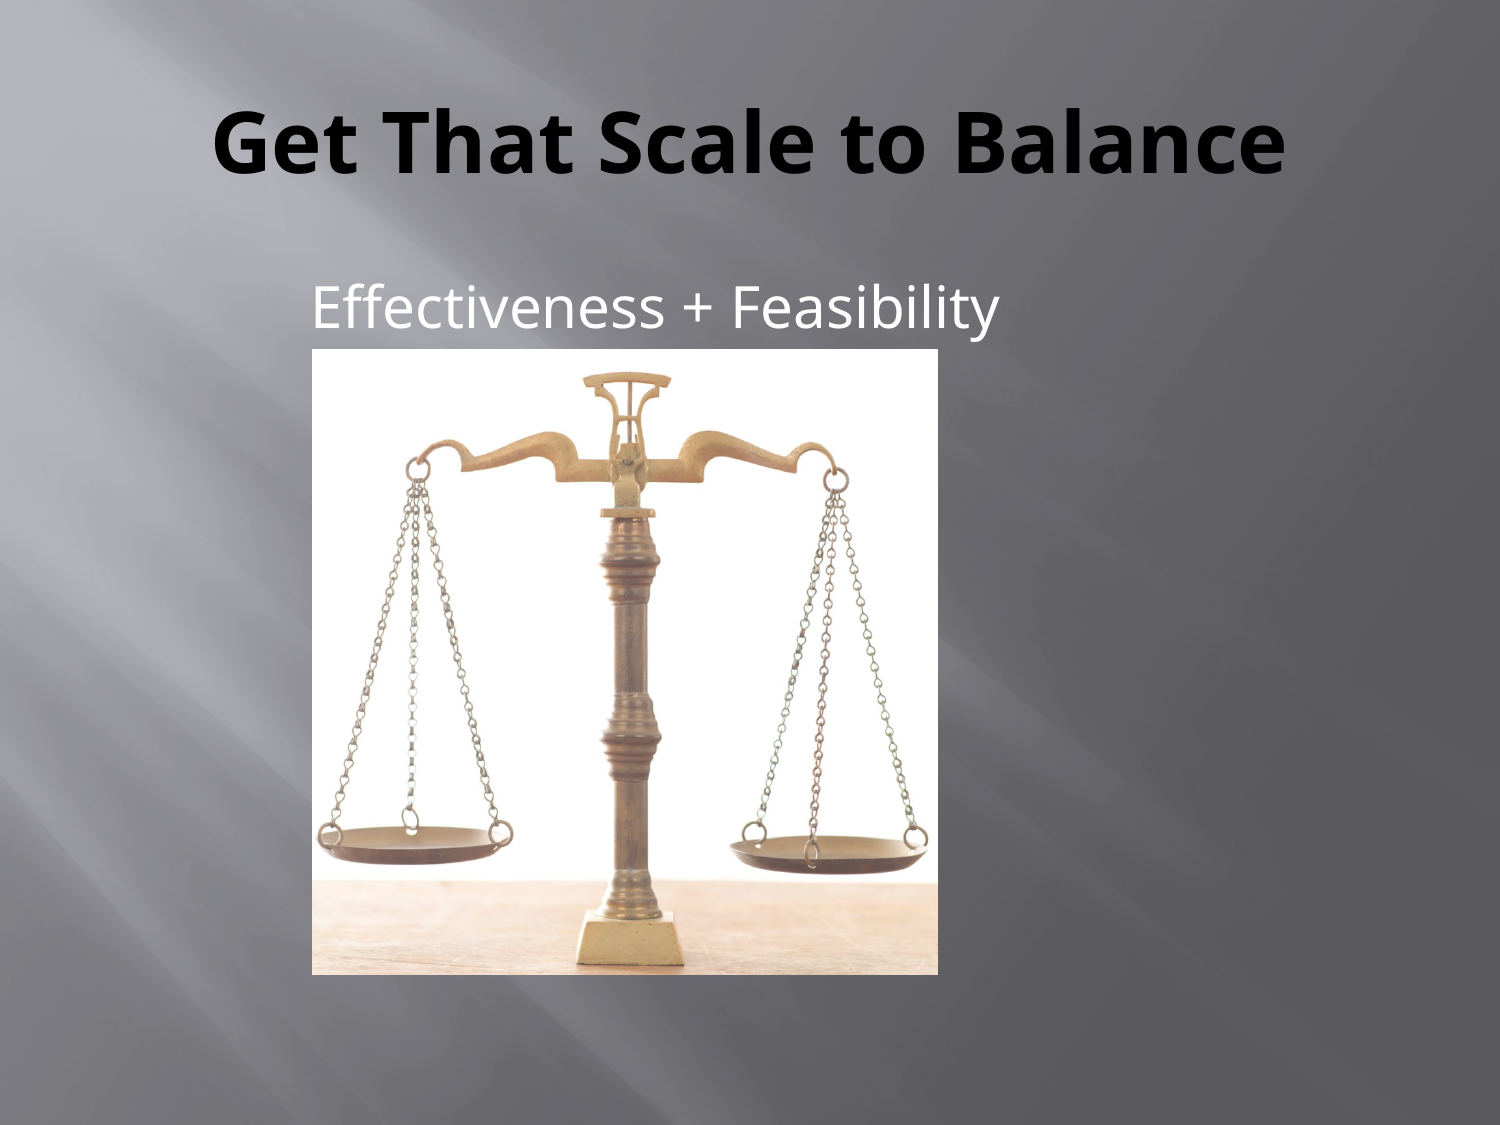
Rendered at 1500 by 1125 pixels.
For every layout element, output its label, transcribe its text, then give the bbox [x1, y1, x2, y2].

title Get That Scale to Balance [75, 45, 1425, 233]
list Effectiveness + Feasibility [75, 262, 1425, 1035]
picture [312, 349, 938, 976]
